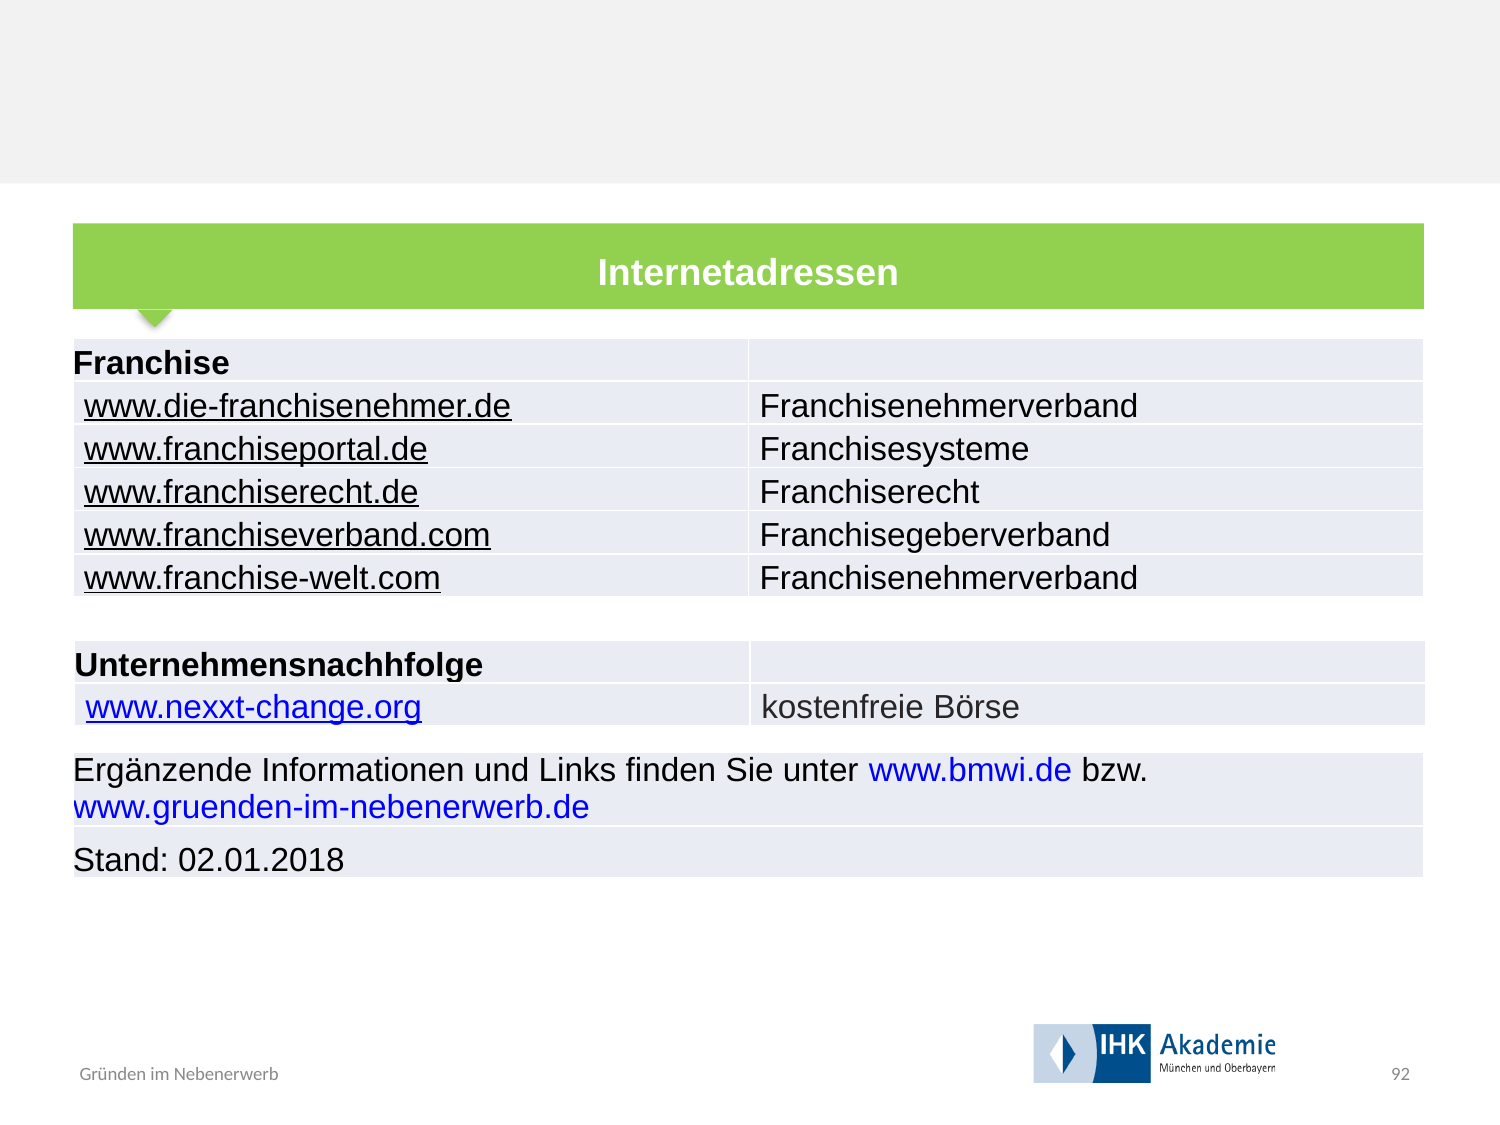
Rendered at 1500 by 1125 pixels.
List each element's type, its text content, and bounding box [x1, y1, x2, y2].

table_cell Franchiserecht [749, 468, 1423, 510]
table_cell Franchisenehmerverband [749, 382, 1423, 423]
table_cell www.nexxt-change.org [75, 684, 749, 725]
table_cell Stand: 02.01.2018 [74, 827, 1423, 877]
table_header Unternehmensnachhfolge [75, 641, 749, 682]
list Internetadressen [72, 223, 1424, 309]
table_cell www.franchiserecht.de [74, 468, 748, 510]
table_cell Franchisegeberverband [749, 511, 1423, 553]
table_header Ergänzende Informationen und Links finden Sie unter www.bmwi.de bzw. www.gruenden-im-nebenerwerb.de [74, 753, 1423, 825]
table_header [751, 641, 1425, 682]
table_cell Franchisenehmerverband [749, 555, 1423, 596]
table_cell www.franchise-welt.com [74, 555, 748, 596]
table_cell Franchisesysteme [749, 425, 1423, 467]
footer Gründen im Nebenerwerb [64, 1053, 976, 1096]
table_cell www.die-franchisenehmer.de [74, 382, 748, 423]
table_cell www.franchiseportal.de [74, 425, 748, 467]
table_cell www.franchiseverband.com [74, 511, 748, 553]
table_cell kostenfreie Börse [751, 684, 1425, 725]
table_header Franchise [74, 339, 748, 380]
slide_number 92 [1305, 1042, 1425, 1103]
table_header [749, 339, 1423, 380]
